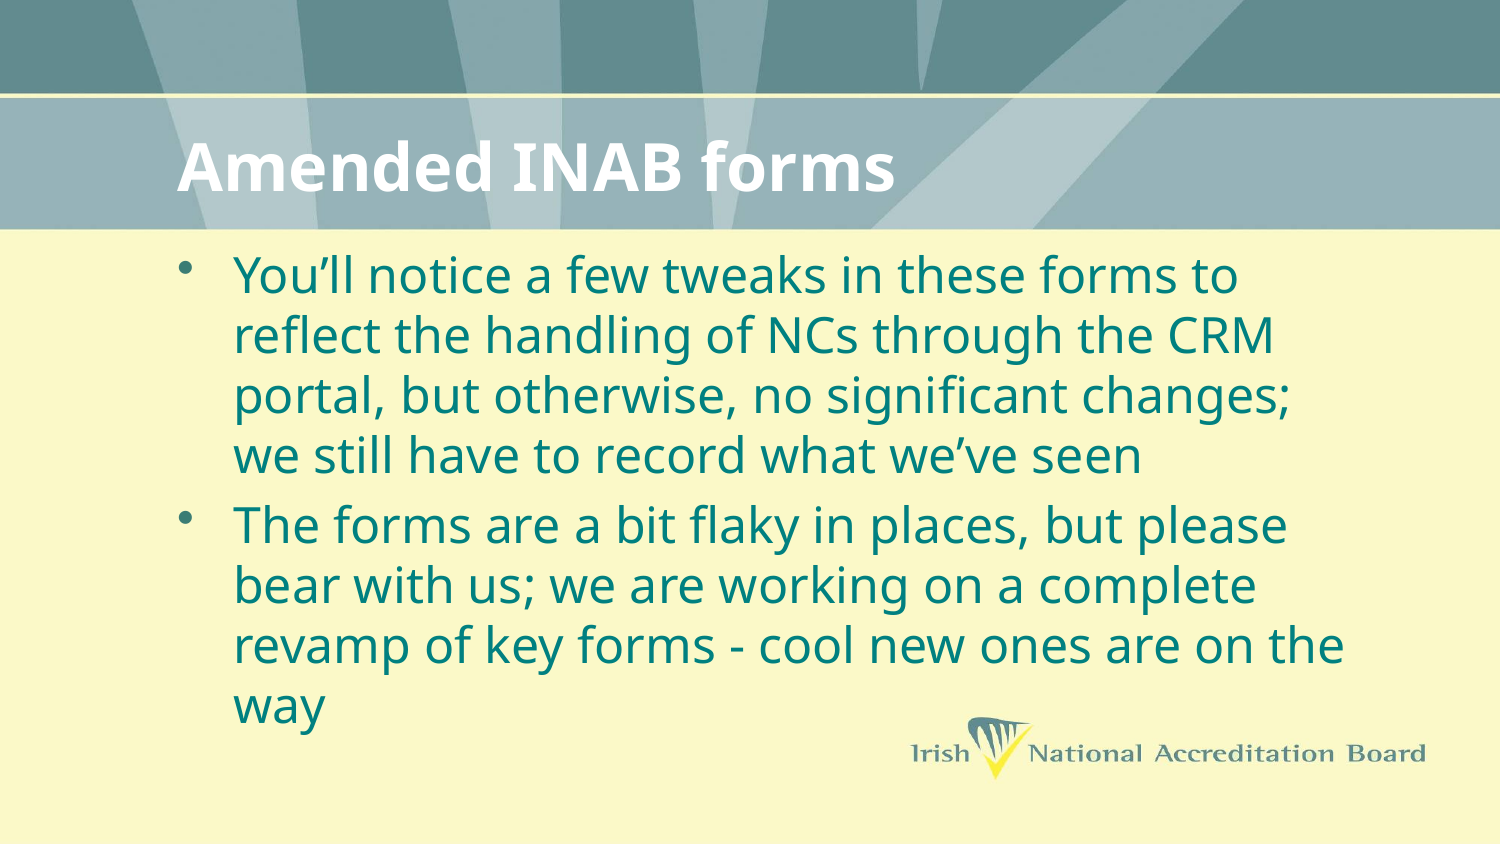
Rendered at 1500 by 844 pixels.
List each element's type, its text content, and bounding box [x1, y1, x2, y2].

title Amended INAB forms [177, 138, 1365, 210]
picture [0, 0, 1500, 844]
list You’ll notice a few tweaks in these forms to reflect the handling of NCs through the CRM portal, but otherwise, no significant changes; we still have to record what we’ve seen The forms are a bit flaky in places, but please bear with us; we are working on a complete revamp of key forms - cool new ones are on the way [177, 243, 1365, 688]
